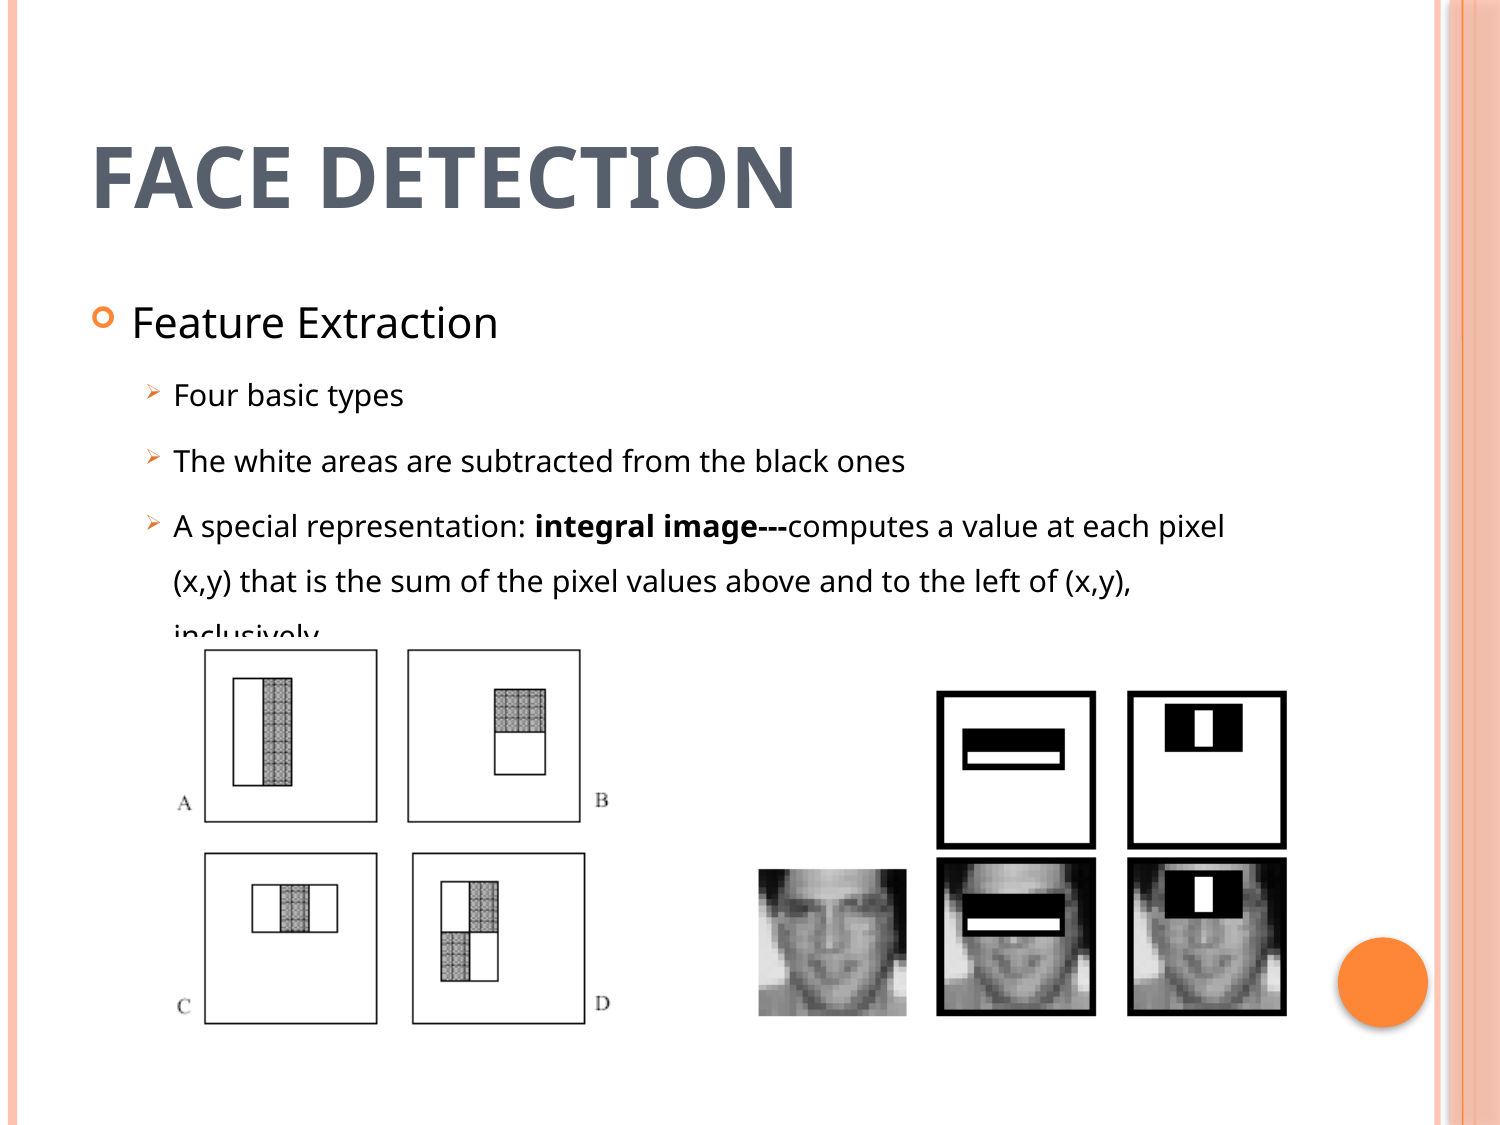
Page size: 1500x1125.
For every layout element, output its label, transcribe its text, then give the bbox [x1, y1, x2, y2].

list Feature Extraction Four basic types The white areas are subtracted from the black ones A special representation: integral image---computes a value at each pixel (x,y) that is the sum of the pixel values above and to the left of (x,y), inclusively and to the left of (x,y), inclusive. pixel (x,y) that is the sum of the pixel values above and to the left of (x,y), inclusive. [75, 262, 1300, 1062]
picture [711, 686, 1301, 1028]
picture [99, 636, 688, 1042]
title Face detection [75, 45, 1300, 233]
